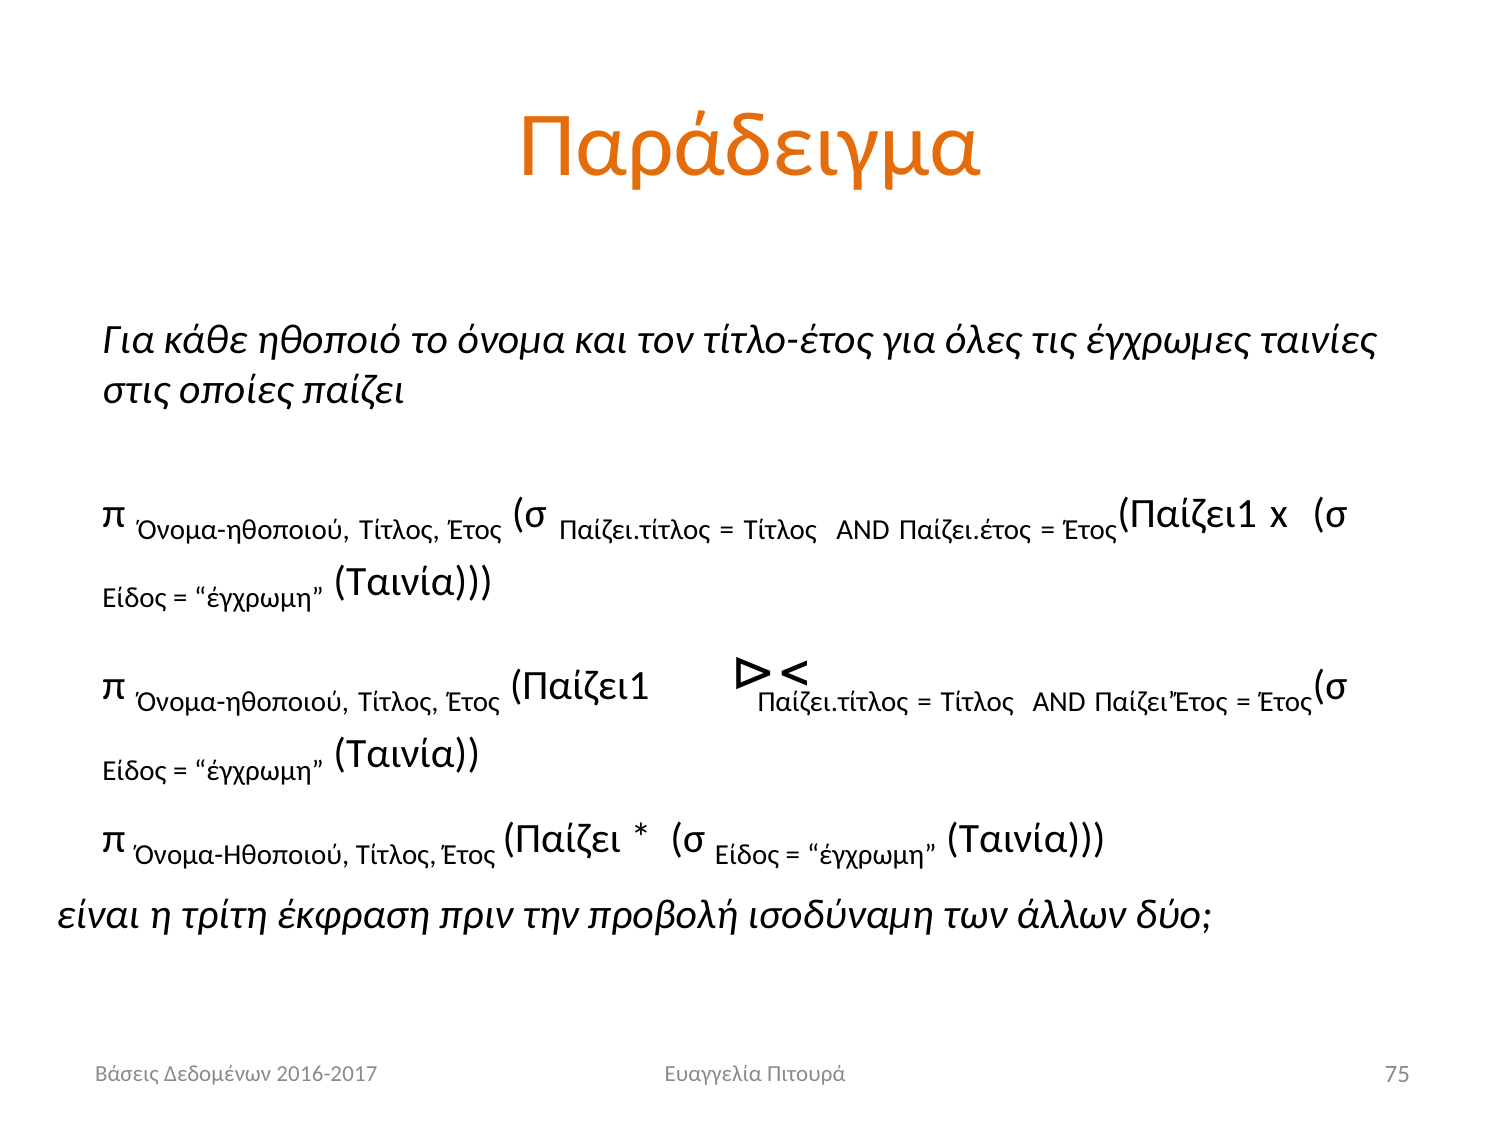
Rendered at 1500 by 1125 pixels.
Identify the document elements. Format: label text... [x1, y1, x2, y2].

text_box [87, 641, 1363, 758]
slide_number 75 [1074, 1042, 1425, 1103]
title Παράδειγμα [75, 45, 1425, 233]
text_box είναι η τρίτη έκφραση πριν την προβολή ισοδύναμη των άλλων δύο; [41, 879, 1388, 945]
slide_number Βάσεις Δεδομένων 2016-2017 [80, 1042, 431, 1103]
text_box π Όνομα-ηθοποιού, Τίτλος, Έτος (σ Παίζει.τίτλος = Τίτλος AND Παίζει.έτος = Έτος(Παίζει1 x (σ Είδος = “έγχρωμη” (Ταινία))) [87, 469, 1363, 621]
text_box Για κάθε ηθοποιό το όνομα και τον τίτλο-έτος για όλες τις έγχρωμες ταινίες στις οποίες παίζει [87, 304, 1413, 420]
text_box π Όνομα-Ηθοποιού, Τίτλος, Έτος (Παίζει * (σ Είδος = “έγχρωμη” (Ταινία))) [87, 794, 1363, 878]
footer Ευαγγελία Πιτουρά [517, 1042, 993, 1103]
